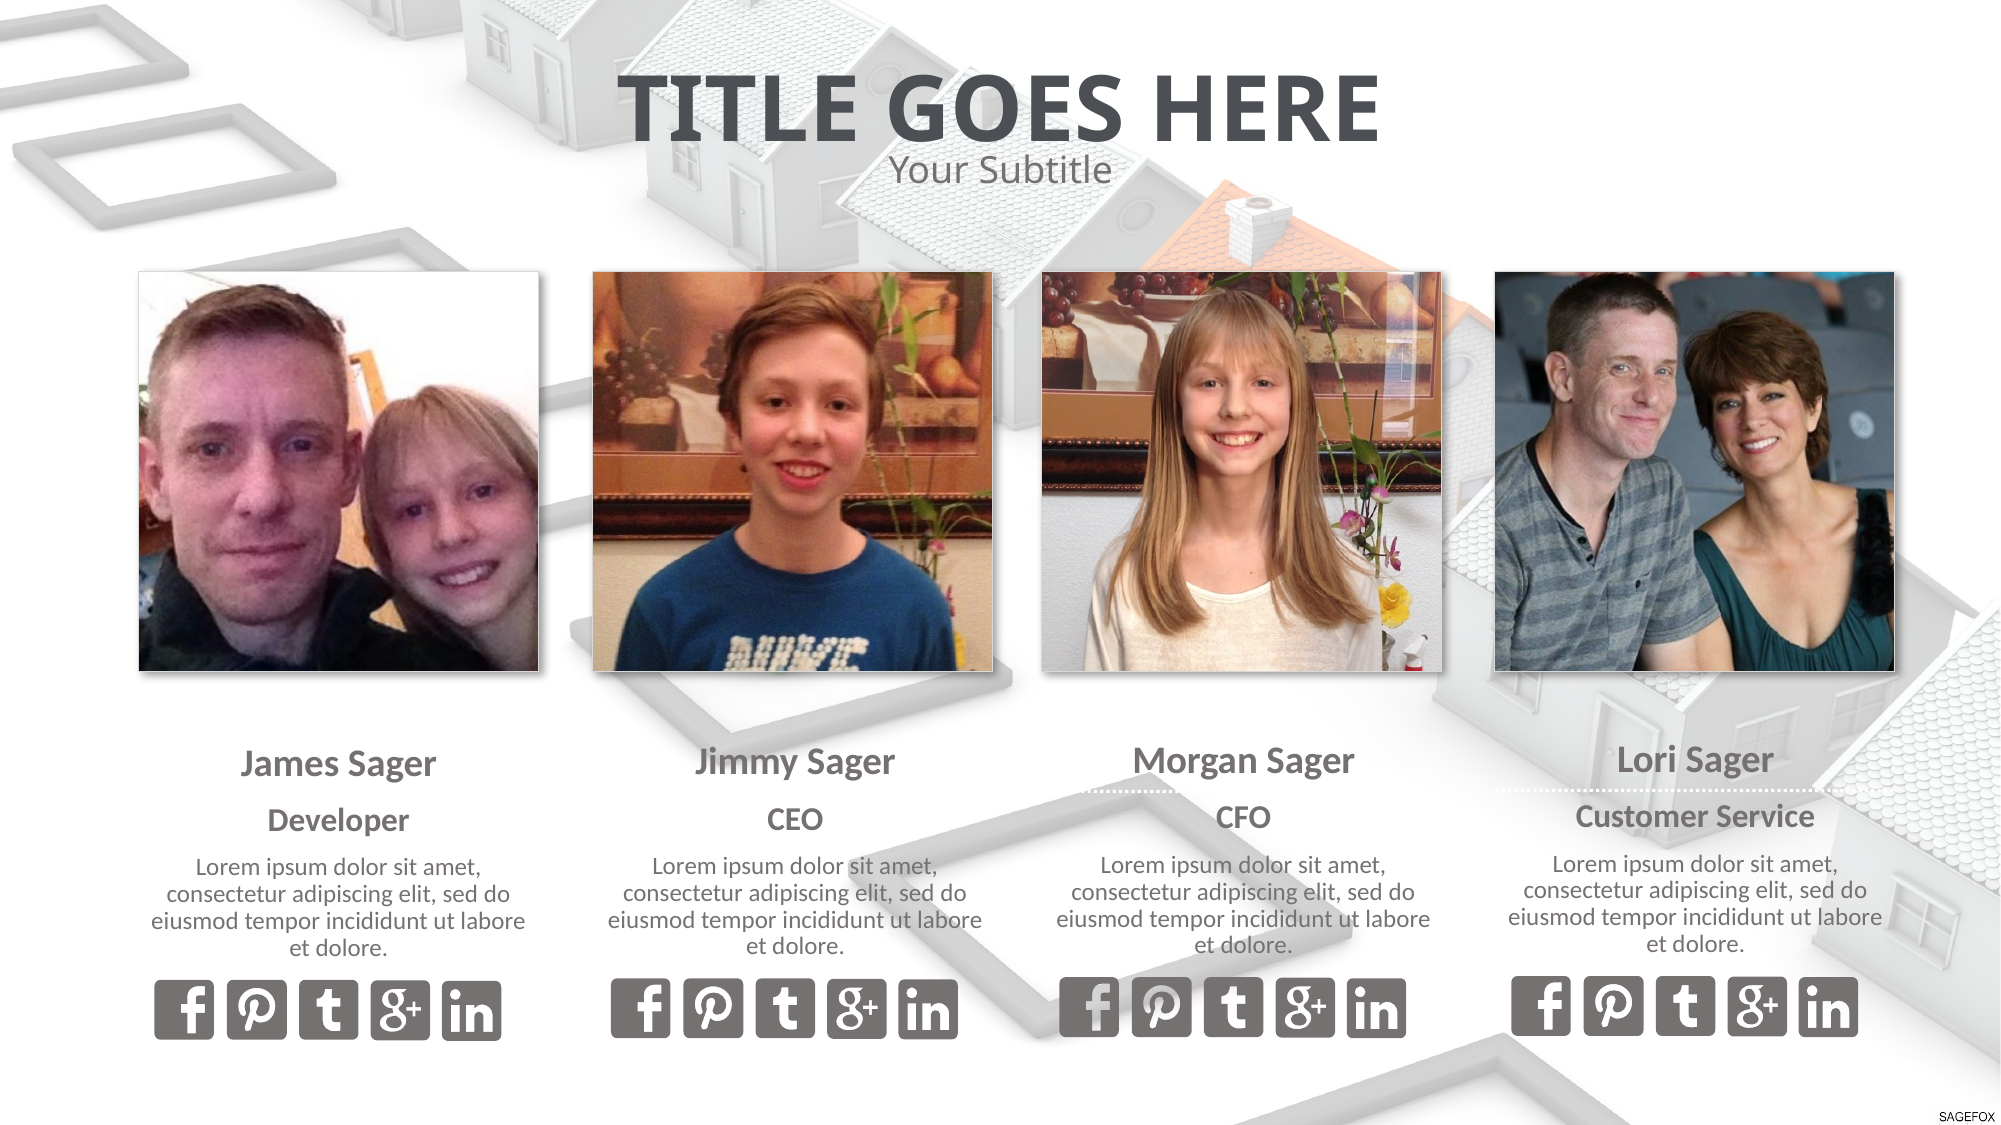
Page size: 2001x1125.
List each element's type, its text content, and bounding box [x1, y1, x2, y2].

text_box [591, 270, 993, 672]
text_box Developer [163, 799, 514, 842]
text_box Lorem ipsum dolor sit amet, consectetur adipiscing elit, sed do eiusmod tempor incididunt ut labore et dolore. [138, 854, 539, 968]
text_box Lorem ipsum dolor sit amet, consectetur adipiscing elit, sed do eiusmod tempor incididunt ut labore et dolore. [1043, 851, 1444, 965]
text_box James Sager [163, 742, 514, 785]
text_box [1040, 270, 1442, 672]
picture [1936, 1111, 1997, 1125]
text_box Lori Sager [1520, 738, 1871, 781]
text_box Jimmy Sager [620, 740, 971, 784]
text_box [154, 979, 502, 1041]
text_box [1511, 976, 1859, 1038]
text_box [548, 42, 1452, 199]
text_box Customer Service [1520, 796, 1871, 839]
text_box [610, 978, 958, 1040]
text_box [1059, 977, 1407, 1039]
text_box [138, 270, 540, 672]
text_box Lorem ipsum dolor sit amet, consectetur adipiscing elit, sed do eiusmod tempor incididunt ut labore et dolore. [1495, 850, 1896, 964]
text_box [1494, 271, 1896, 673]
text_box CFO [1068, 797, 1419, 840]
text_box CEO [620, 798, 971, 841]
text_box Lorem ipsum dolor sit amet, consectetur adipiscing elit, sed do eiusmod tempor incididunt ut labore et dolore. [595, 852, 996, 966]
text_box Morgan Sager [1068, 739, 1419, 782]
